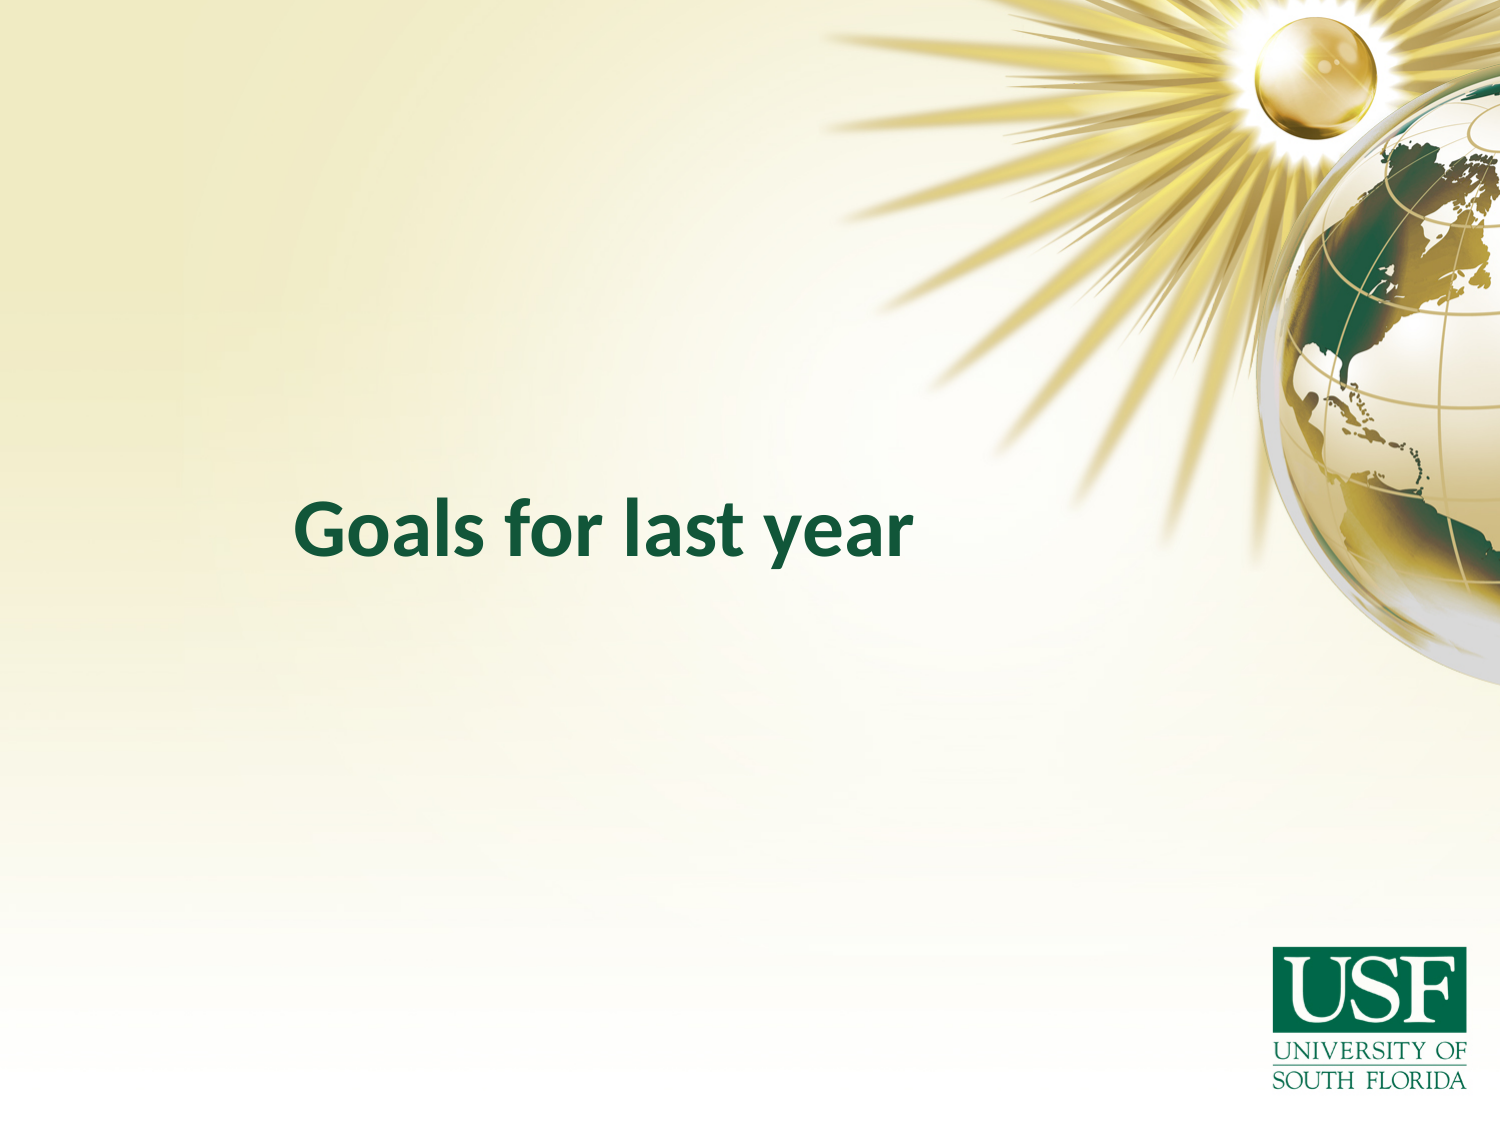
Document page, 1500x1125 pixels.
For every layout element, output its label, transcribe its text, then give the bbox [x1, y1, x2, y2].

title Goals for last year [278, 429, 1500, 617]
picture [0, 0, 1500, 1125]
